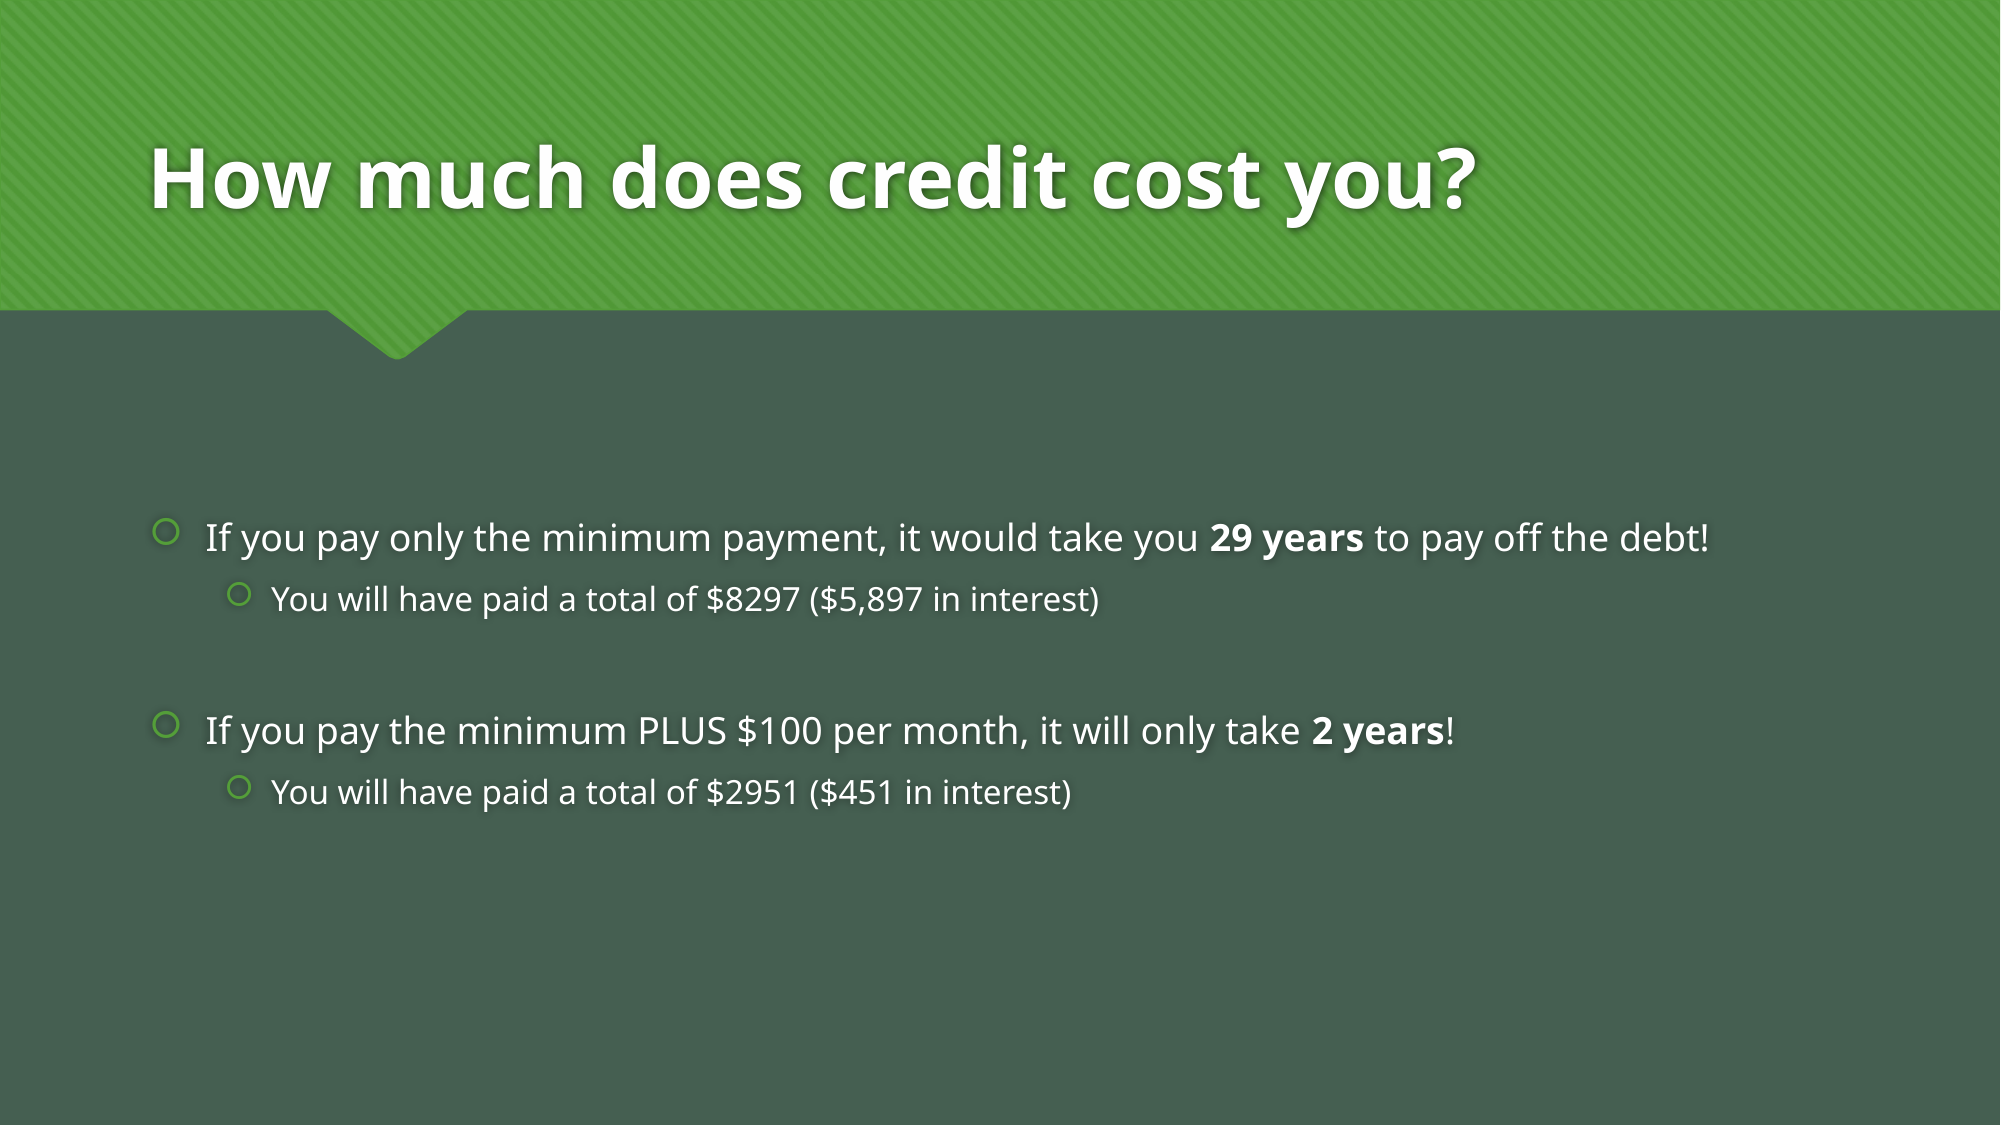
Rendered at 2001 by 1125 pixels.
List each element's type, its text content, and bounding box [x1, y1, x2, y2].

list If you pay only the minimum payment, it would take you 29 years to pay off the debt! You will have paid a total of $8297 ($5,897 in interest) If you pay the minimum PLUS $100 per month, it will only take 2 years! You will have paid a total of $2951 ($451 in interest) [134, 364, 1866, 962]
title How much does credit cost you? [132, 73, 1868, 233]
